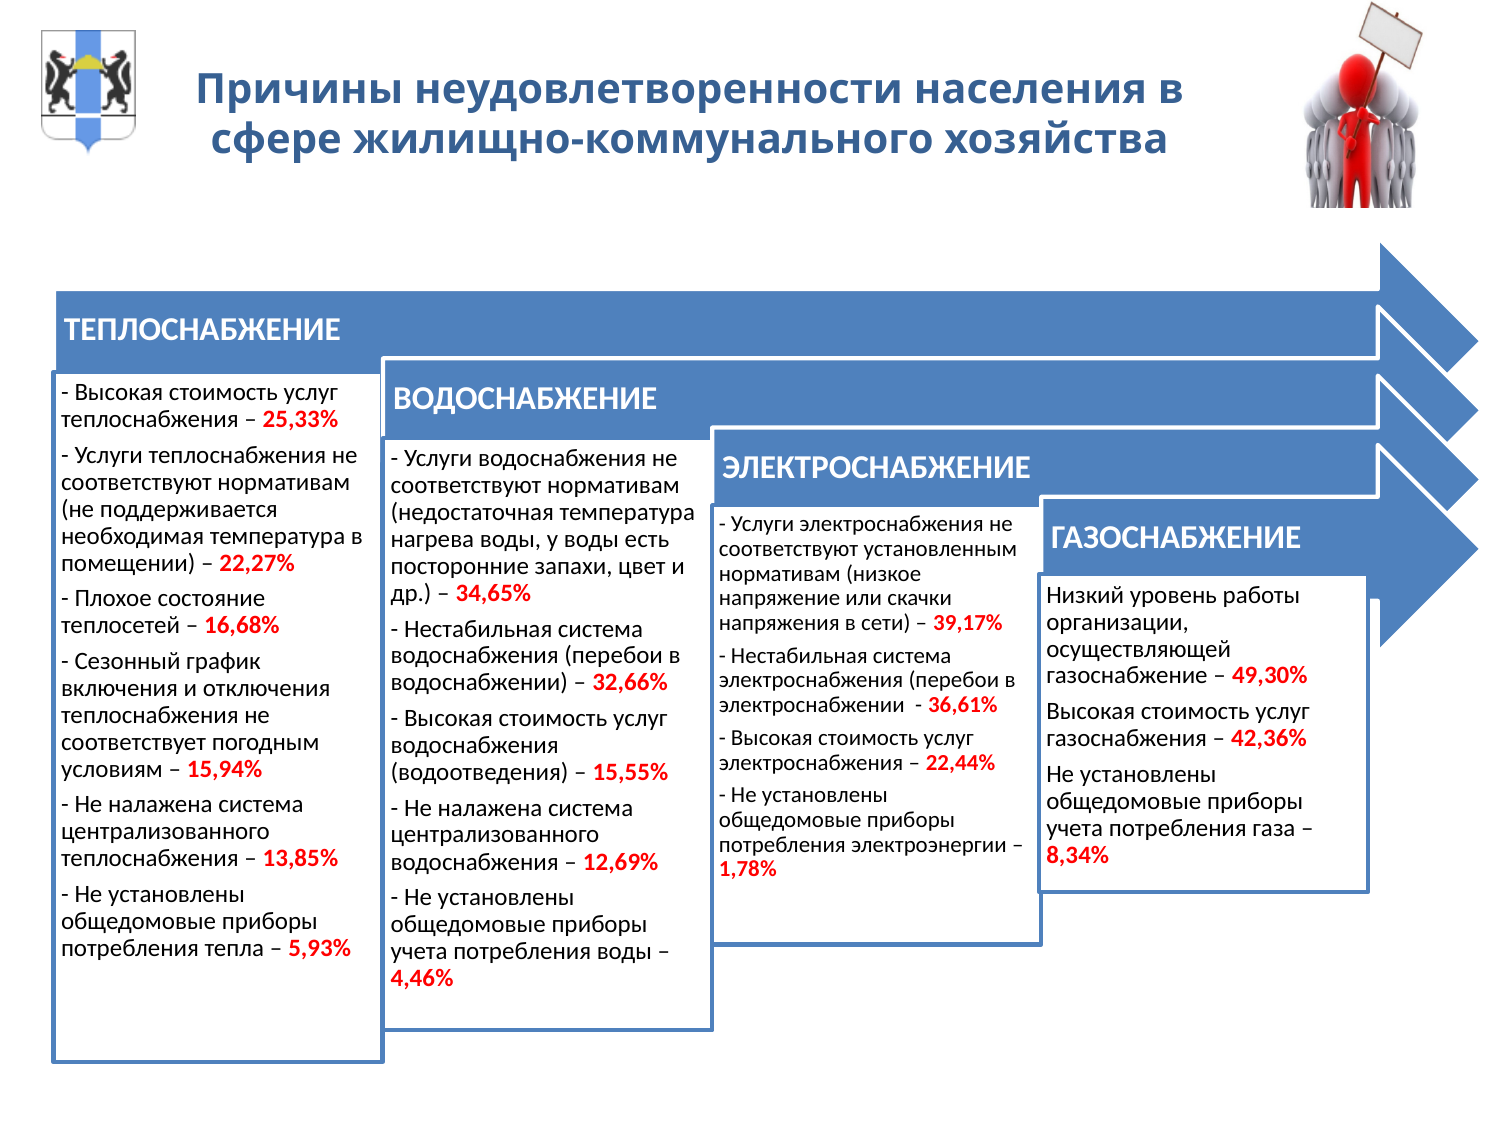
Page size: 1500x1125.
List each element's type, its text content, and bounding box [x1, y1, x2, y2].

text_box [41, 129, 1495, 1063]
picture [1233, 0, 1494, 129]
text_box Причины неудовлетворенности населения в сфере жилищно-коммунального хозяйства [141, 54, 1233, 129]
picture [40, 30, 136, 156]
